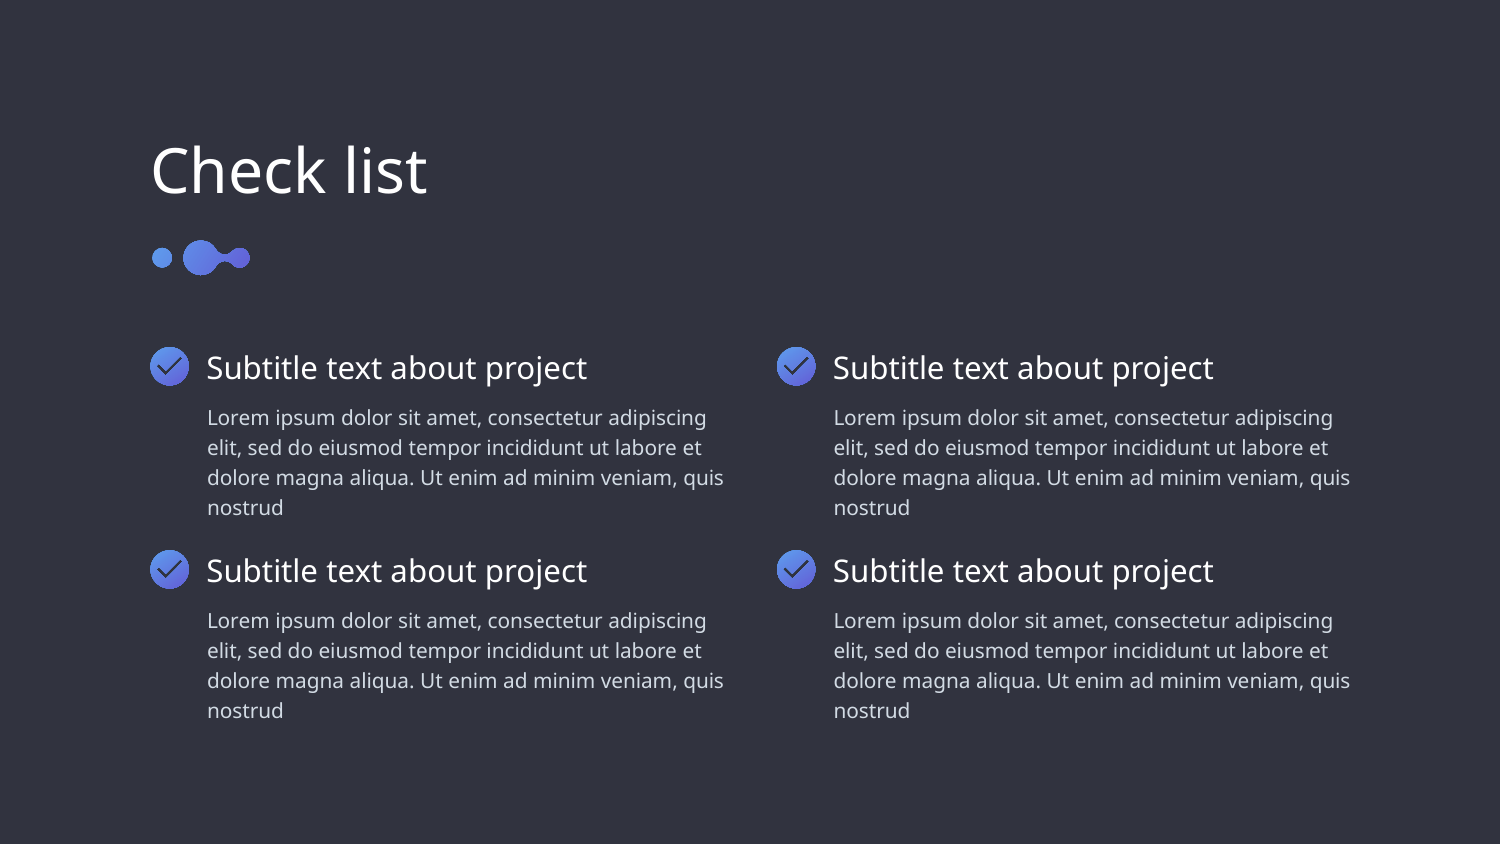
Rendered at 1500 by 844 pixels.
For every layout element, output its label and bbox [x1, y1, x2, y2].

text_box [147, 128, 1364, 702]
